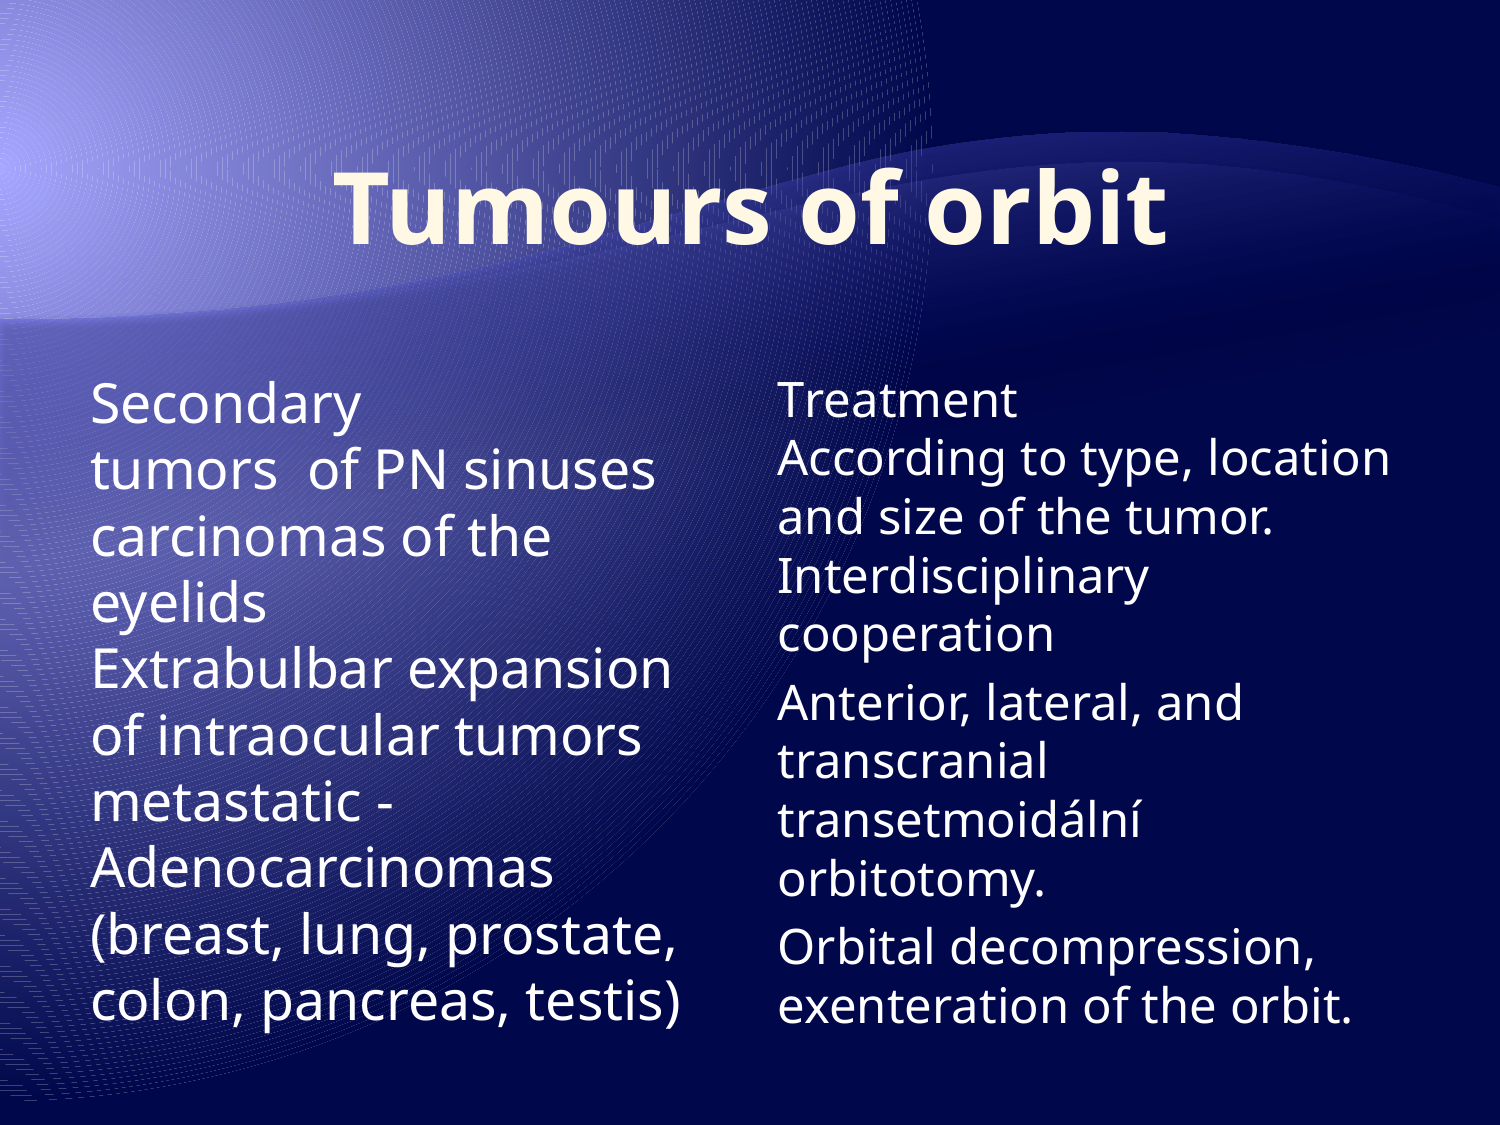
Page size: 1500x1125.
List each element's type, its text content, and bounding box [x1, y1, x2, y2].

title Tumours of orbit [76, 78, 1427, 266]
list Secondary tumors of PN sinuses carcinomas of the eyelids Extrabulbar expansion of intraocular tumors metastatic - Adenocarcinomas (breast, lung, prostate, colon, pancreas, testis) [75, 360, 738, 1044]
list Treatment According to type, location and size of the tumor. Interdisciplinary cooperation Anterior, lateral, and transcranial transetmoidální orbitotomy. Orbital decompression, exenteration of the orbit. [762, 360, 1425, 1044]
